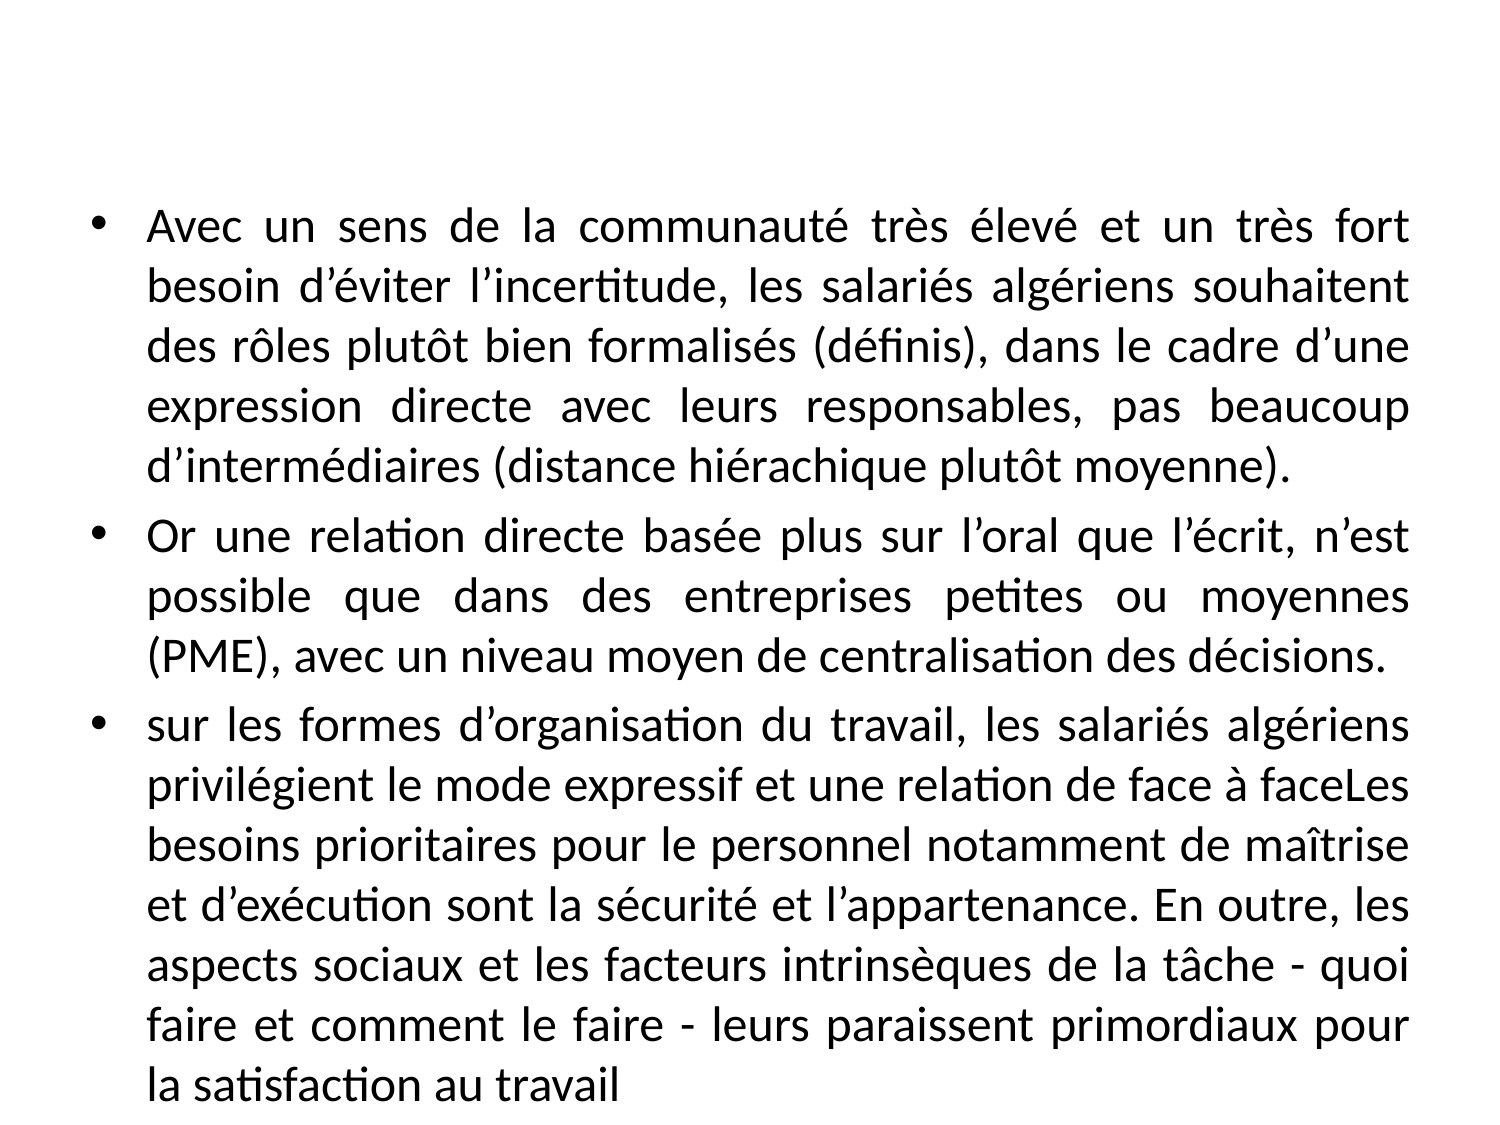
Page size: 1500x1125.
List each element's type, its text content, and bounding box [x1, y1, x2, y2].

list Avec un sens de la communauté très élevé et un très fort besoin d’éviter l’incertitude, les salariés algériens souhaitent des rôles plutôt bien formalisés (définis), dans le cadre d’une expression directe avec leurs responsables, pas beaucoup d’intermédiaires (distance hiérachique plutôt moyenne). Or une relation directe basée plus sur l’oral que l’écrit, n’est possible que dans des entreprises petites ou moyennes (PME), avec un niveau moyen de centralisation des décisions. sur les formes d’organisation du travail, les salariés algériens privilégient le mode expressif et une relation de face à faceLes besoins prioritaires pour le personnel notamment de maîtrise et d’exécution sont la sécurité et l’appartenance. En outre, les aspects sociaux et les facteurs intrinsèques de la tâche - quoi faire et comment le faire - leurs paraissent primordiaux pour la satisfaction au travail [75, 184, 1425, 1005]
